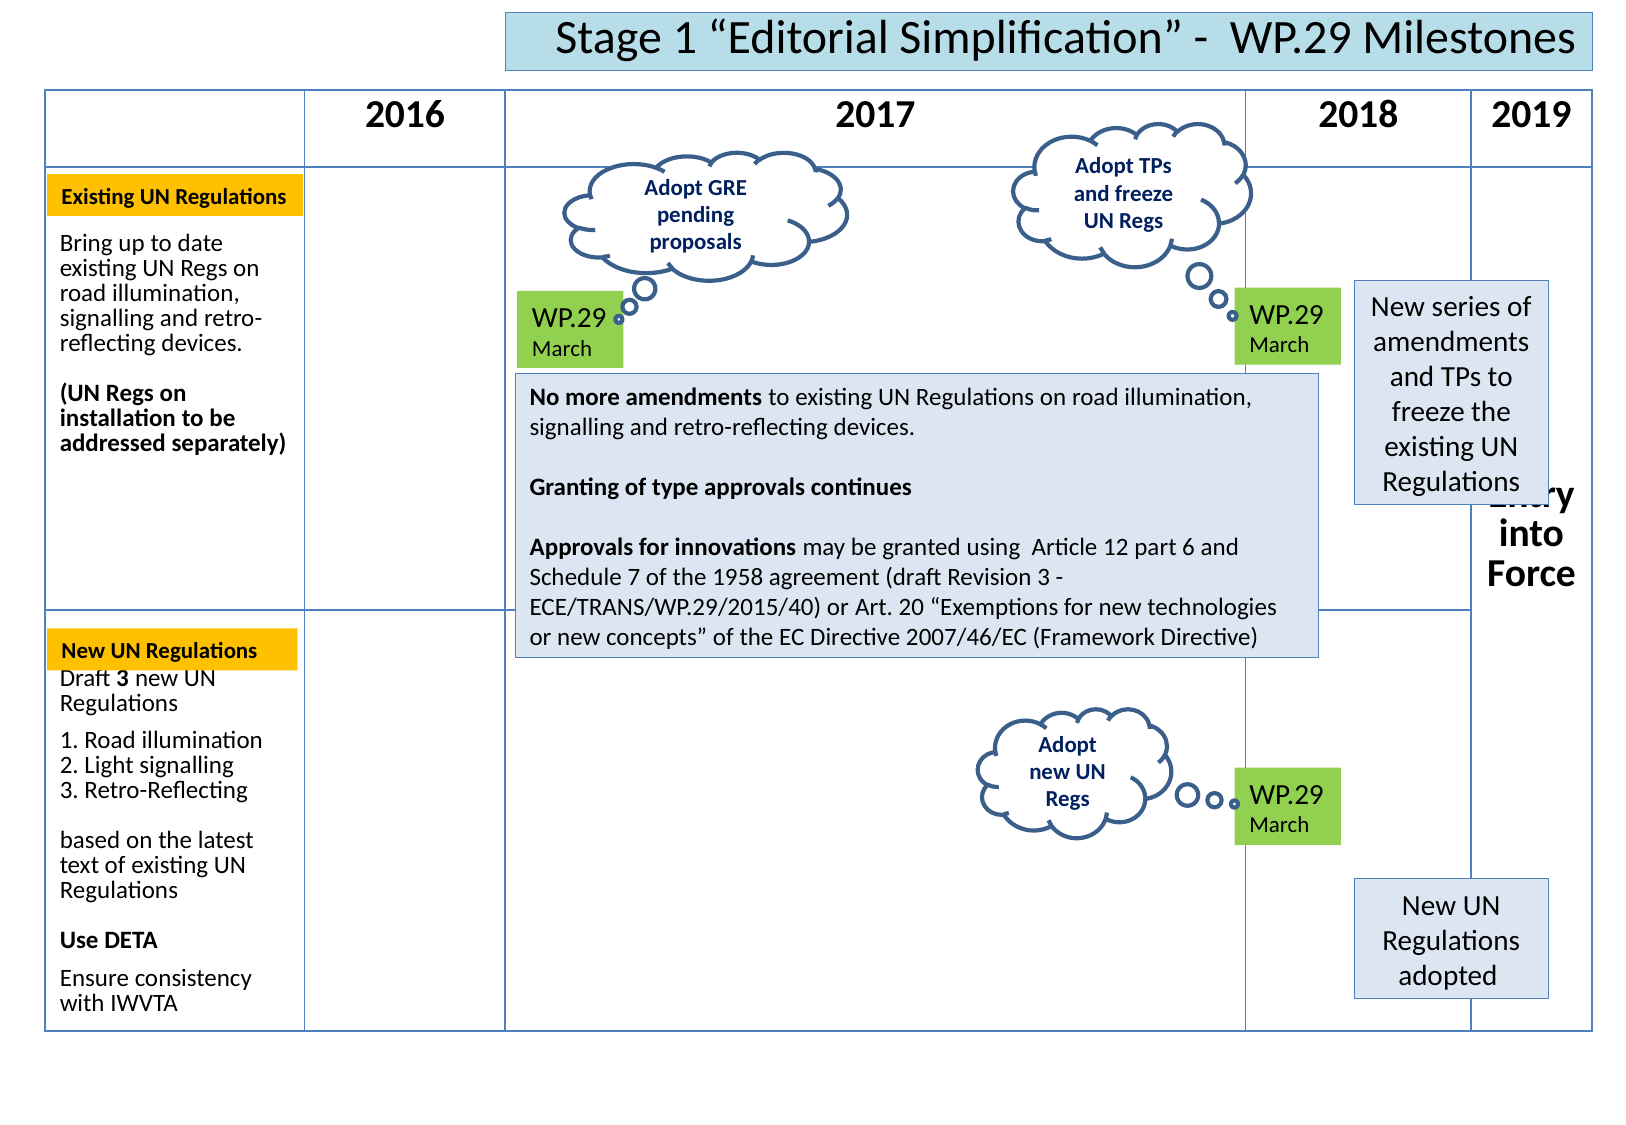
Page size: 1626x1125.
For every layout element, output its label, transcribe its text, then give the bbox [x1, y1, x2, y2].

text_box New UN Regulations adopted [1354, 878, 1549, 999]
table_header 2016 [305, 91, 504, 166]
text_box Adopt TPs and freeze UN Regs [1185, 262, 1214, 291]
table_cell [506, 168, 1245, 609]
table_header 2019 [1472, 91, 1591, 166]
text_box New UN Regulations [47, 628, 298, 671]
table_header 2018 [1246, 91, 1470, 166]
table_cell Entry into Force [1472, 168, 1591, 1030]
table_header 2017 [506, 91, 1245, 166]
text_box Existing UN Regulations [47, 174, 304, 216]
text_box Adopt GRE pending proposals [562, 150, 850, 325]
table_header [46, 91, 304, 166]
text_box Stage 1 “Editorial Simplification” - WP.29 Milestones [505, 12, 1593, 71]
text_box New series of amendments and TPs to freeze the existing UN Regulations [1354, 280, 1549, 505]
table_cell [1246, 168, 1470, 609]
table_cell [305, 611, 504, 1030]
table_cell Draft 3 new UN Regulations 1. Road illumination 2. Light signalling 3. Retro-Reflecting based on the latest text of existing UN Regulations Use DETA Ensure consistency with IWVTA [46, 611, 304, 1030]
text_box WP.29 March [1234, 767, 1341, 845]
text_box Adopt TPs and freeze UN Regs [1010, 121, 1254, 270]
table_cell [1246, 611, 1470, 1030]
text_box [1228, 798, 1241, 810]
text_box Adopt new UN Regs [975, 707, 1174, 841]
table_cell [305, 168, 504, 609]
text_box Adopt new UN Regs [1205, 791, 1224, 810]
text_box No more amendments to existing UN Regulations on road illumination, signalling and retro-reflecting devices. Granting of type approvals continues Approvals for innovations may be granted using Article 12 part 6 and Schedule 7 of the 1958 agreement (draft Revision 3 - ECE/TRANS/WP.29/2015/40) or Art. 20 “Exemptions for new technologies or new concepts” of the EC Directive 2007/46/EC (Framework Directive) [515, 373, 1319, 658]
text_box WP.29 March [517, 290, 624, 368]
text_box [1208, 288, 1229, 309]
text_box Adopt new UN Regs [1174, 782, 1201, 808]
table_cell [506, 611, 1245, 1030]
table_cell Bring up to date existing UN Regs on road illumination, signalling and retro-reflecting devices. (UN Regs on installation to be addressed separately) [46, 168, 304, 609]
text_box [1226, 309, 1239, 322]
text_box WP.29 March [1234, 287, 1341, 365]
